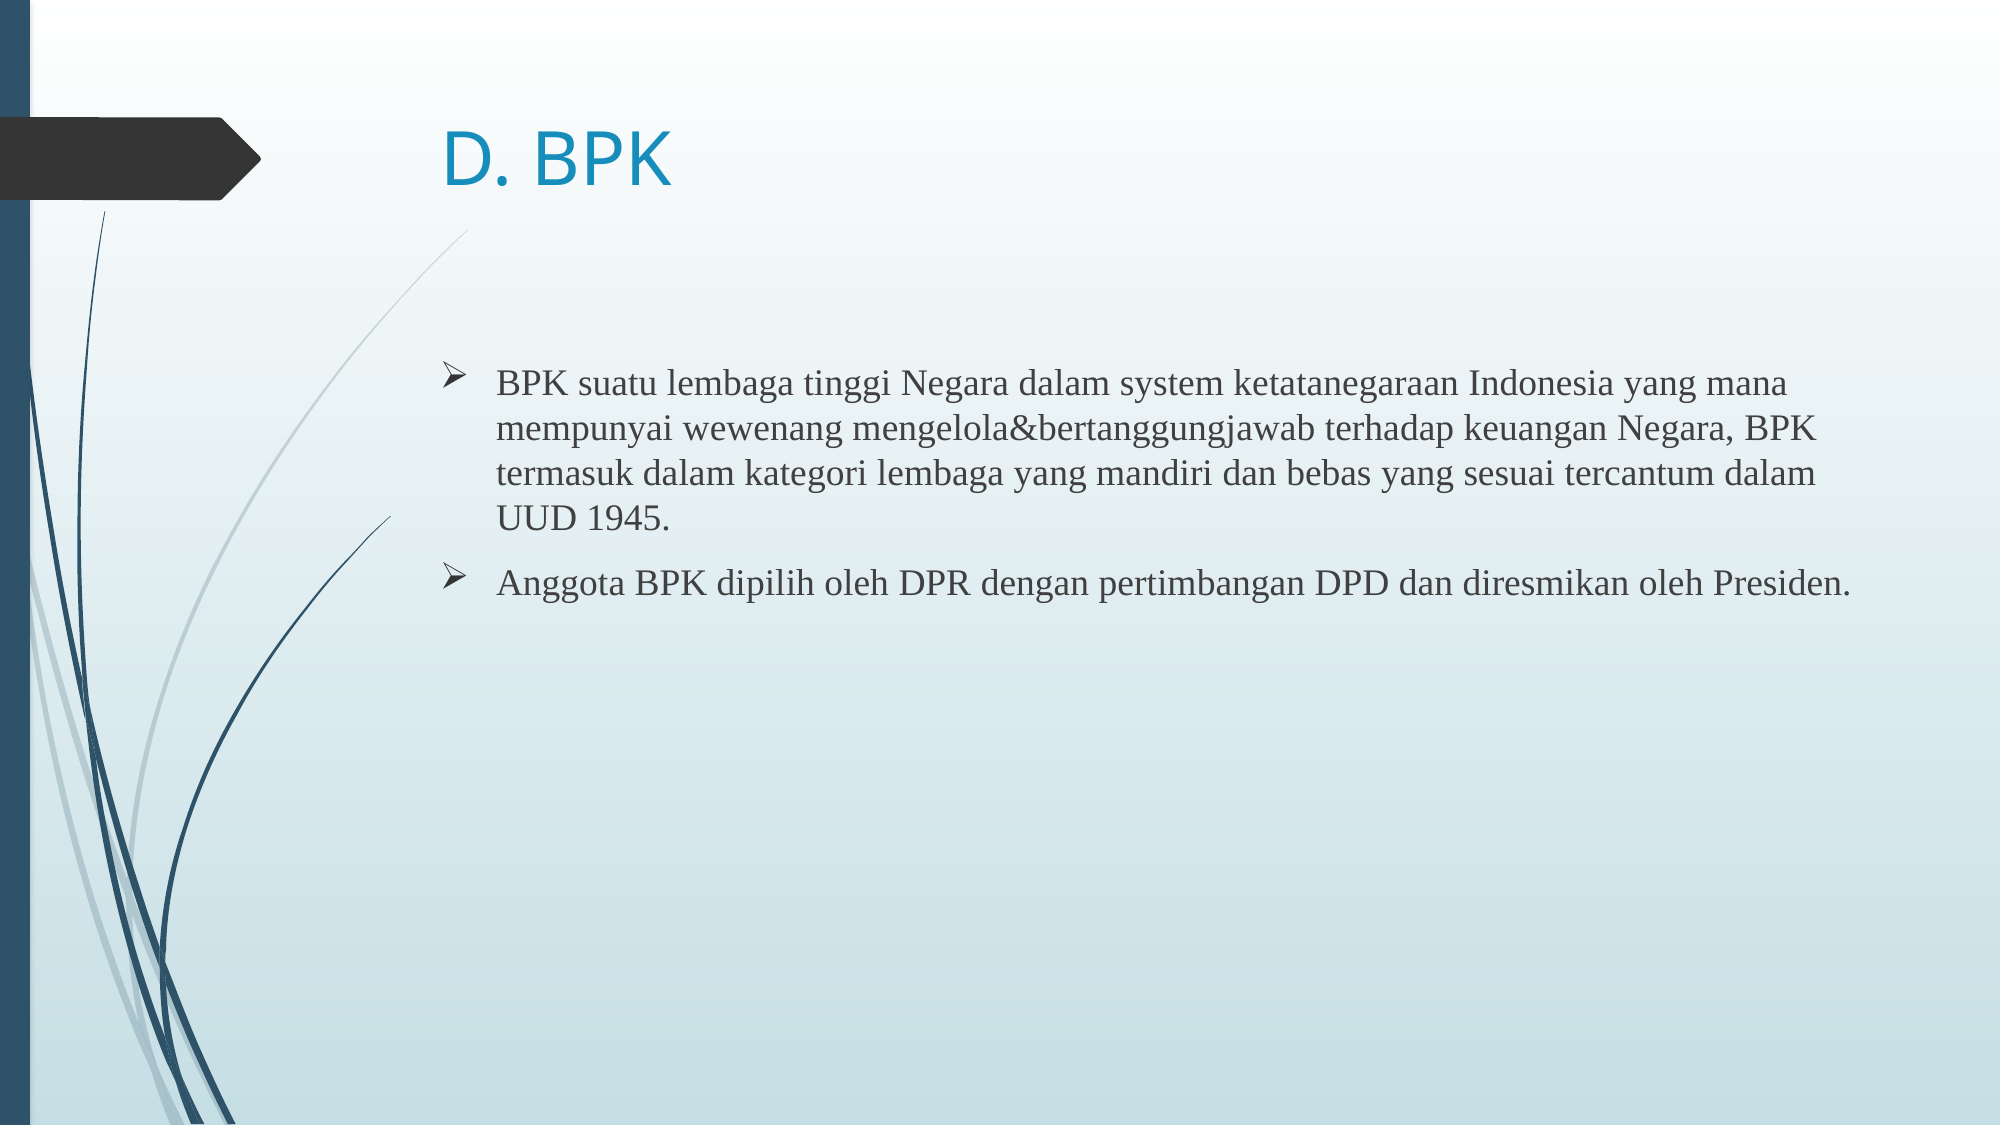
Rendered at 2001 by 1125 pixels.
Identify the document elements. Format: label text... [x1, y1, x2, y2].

title D. BPK [425, 102, 1888, 313]
list BPK suatu lembaga tinggi Negara dalam system ketatanegaraan Indonesia yang mana mempunyai wewenang mengelola&bertanggungjawab terhadap keuangan Negara, BPK termasuk dalam kategori lembaga yang mandiri dan bebas yang sesuai tercantum dalam UUD 1945. Anggota BPK dipilih oleh DPR dengan pertimbangan DPD dan diresmikan oleh Presiden. [424, 350, 1888, 970]
